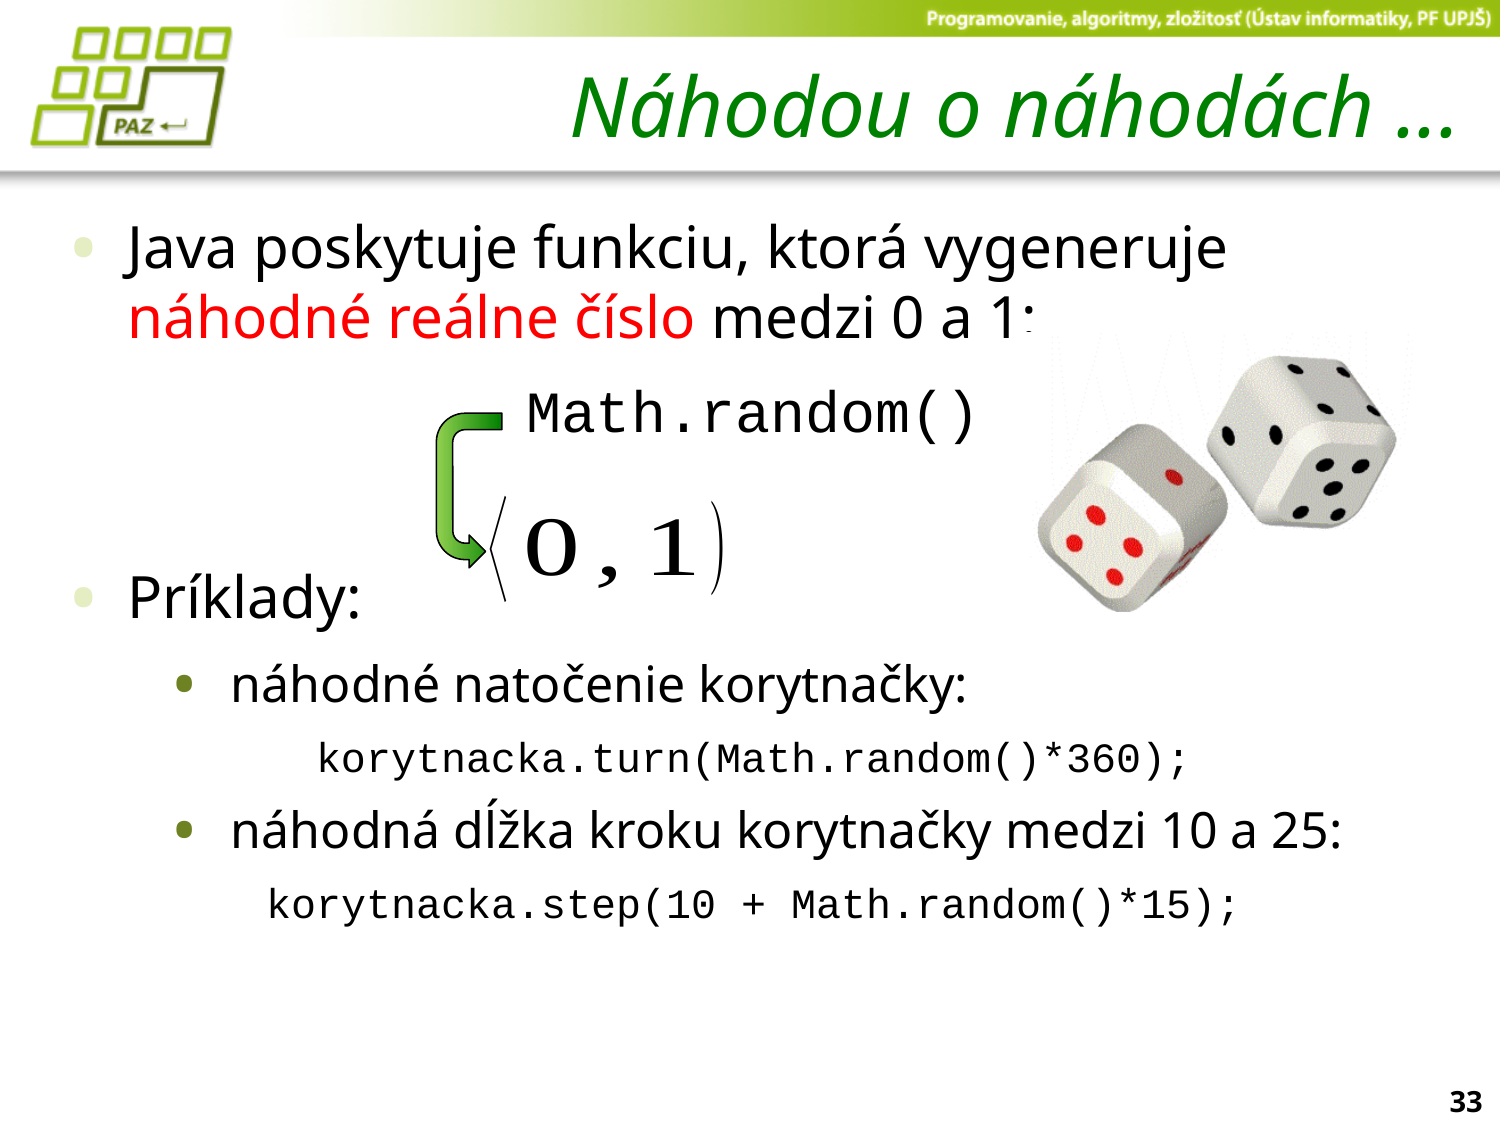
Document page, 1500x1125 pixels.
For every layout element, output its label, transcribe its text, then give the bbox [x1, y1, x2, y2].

list Java poskytuje funkciu, ktorá vygeneruje náhodné reálne číslo medzi 0 a 1: Math.random() Príklady: náhodné natočenie korytnačky: korytnacka.turn(Math.random()*360); náhodná dĺžka kroku korytnačky medzi 10 a 25: korytnacka.step(10 + Math.random()*15); [53, 202, 1454, 1080]
picture [0, 0, 1500, 1125]
text_box [436, 413, 502, 568]
title Náhodou o náhodách ... [343, 46, 1477, 135]
